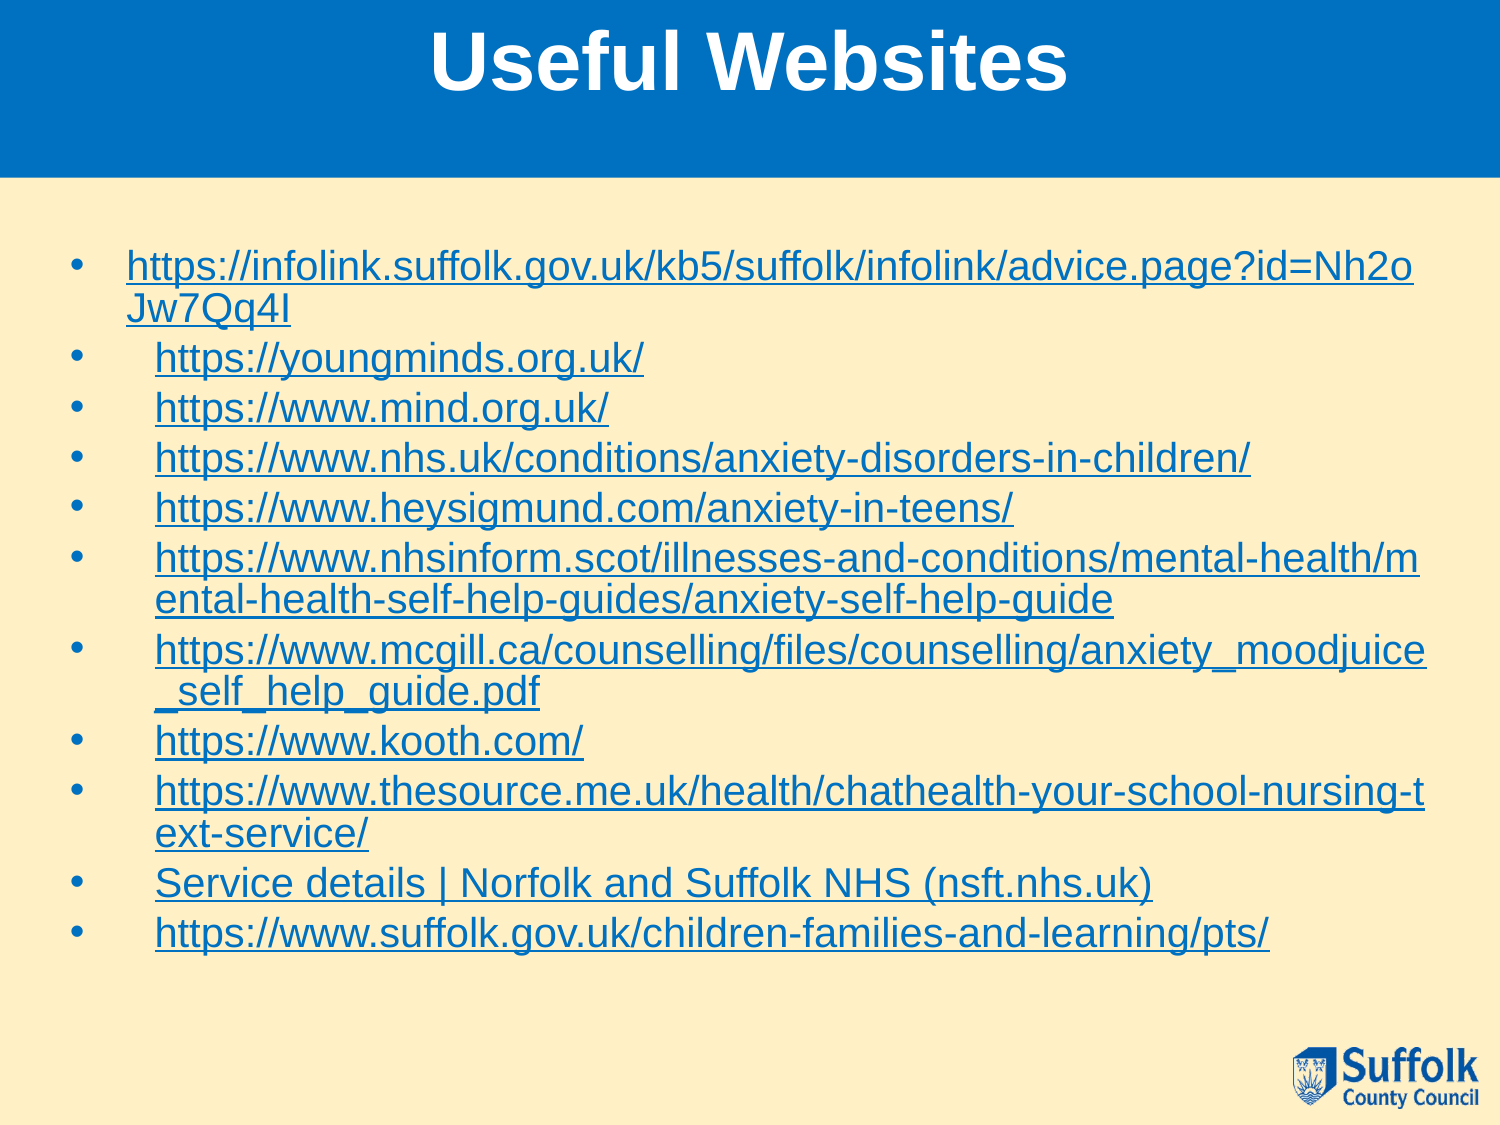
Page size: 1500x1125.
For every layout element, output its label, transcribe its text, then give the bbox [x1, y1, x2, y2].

title https://infolink.suffolk.gov.uk/kb5/suffolk/infolink/advice.page?id=Nh2oJw7Qq4I https://youngminds.org.uk/ https://www.mind.org.uk/ https://www.nhs.uk/conditions/anxiety-disorders-in-children/ https://www.heysigmund.com/anxiety-in-teens/ https://www.nhsinform.scot/illnesses-and-conditions/mental-health/mental-health-self-help-guides/anxiety-self-help-guide https://www.mcgill.ca/counselling/files/counselling/anxiety_moodjuice_self_help_guide.pdf https://www.kooth.com/ https://www.thesource.me.uk/health/chathealth-your-school-nursing-text-service/ Service details | Norfolk and Suffolk NHS (nsft.nhs.uk) https://www.suffolk.gov.uk/children-families-and-learning/pts/ [58, 233, 1442, 870]
text_box Useful Websites [0, 0, 1500, 178]
picture [1293, 1046, 1479, 1109]
